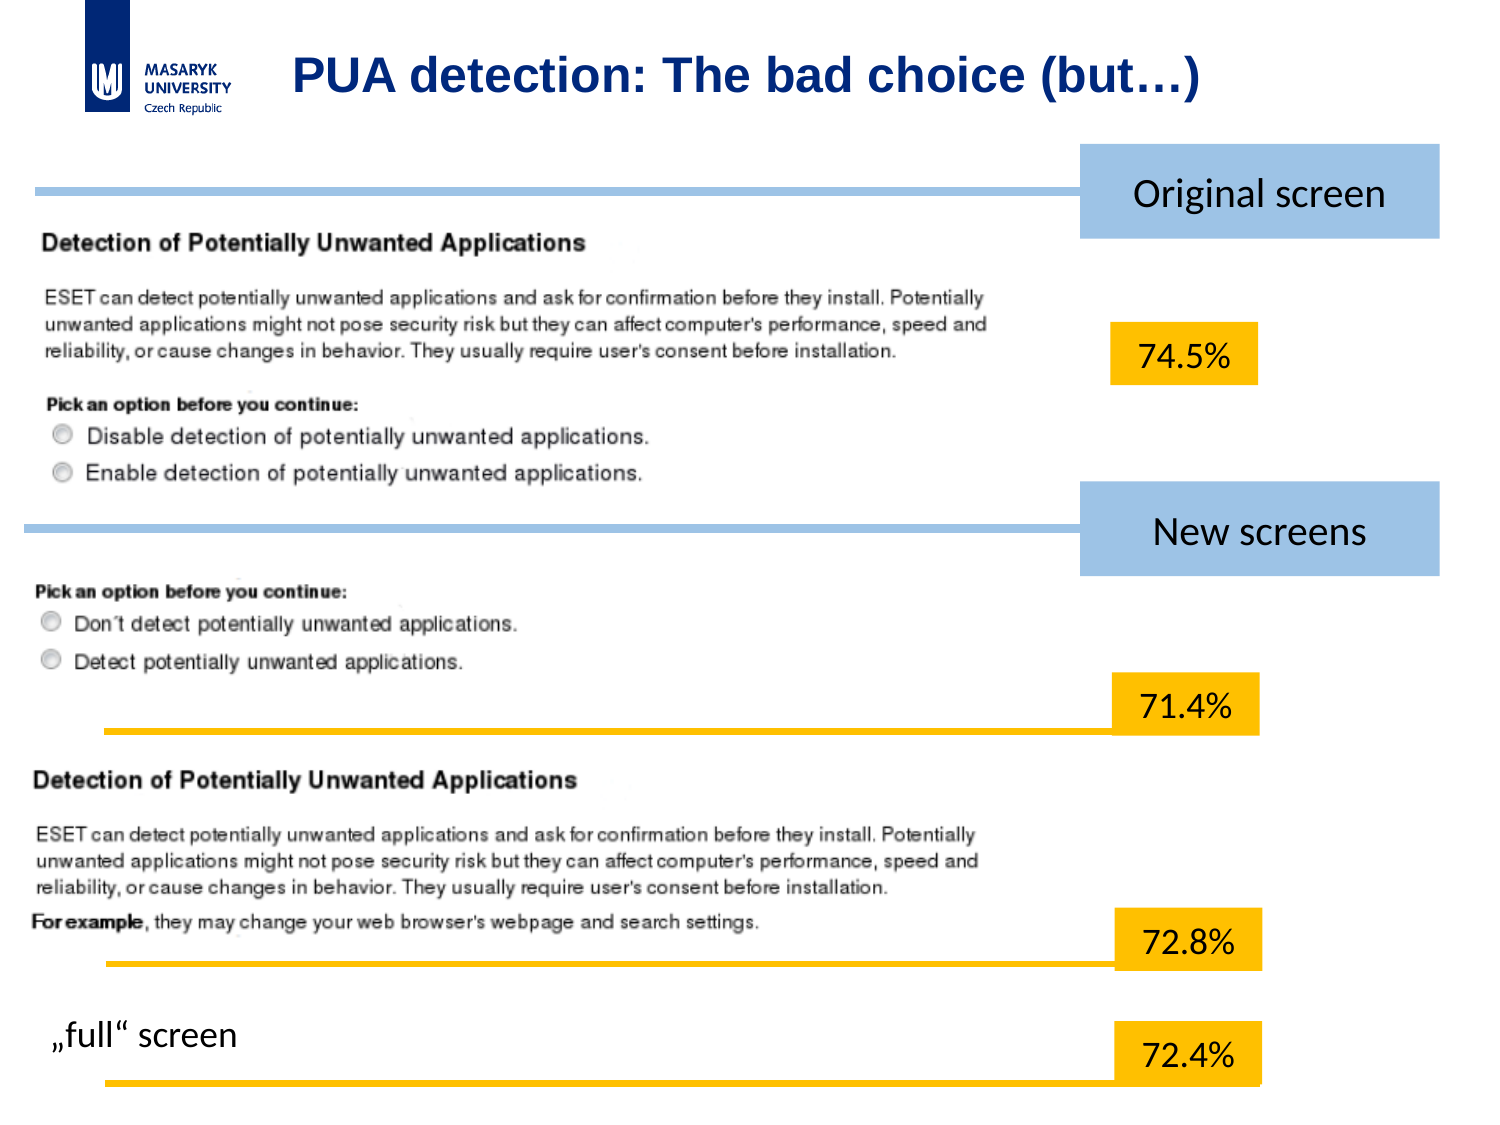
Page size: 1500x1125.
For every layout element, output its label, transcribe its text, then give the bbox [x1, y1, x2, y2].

text_box Original screen [1080, 143, 1440, 239]
text_box 74.5% [1110, 321, 1259, 386]
title PUA detection: The bad choice (but…) [83, 3, 1411, 110]
text_box 72.8% [1114, 907, 1263, 971]
text_box 71.4% [1111, 672, 1260, 734]
text_box 72.4% [1114, 1021, 1263, 1085]
text_box New screens [1080, 481, 1440, 577]
picture [0, 0, 1500, 1125]
text_box „full“ screen [34, 1002, 392, 1063]
